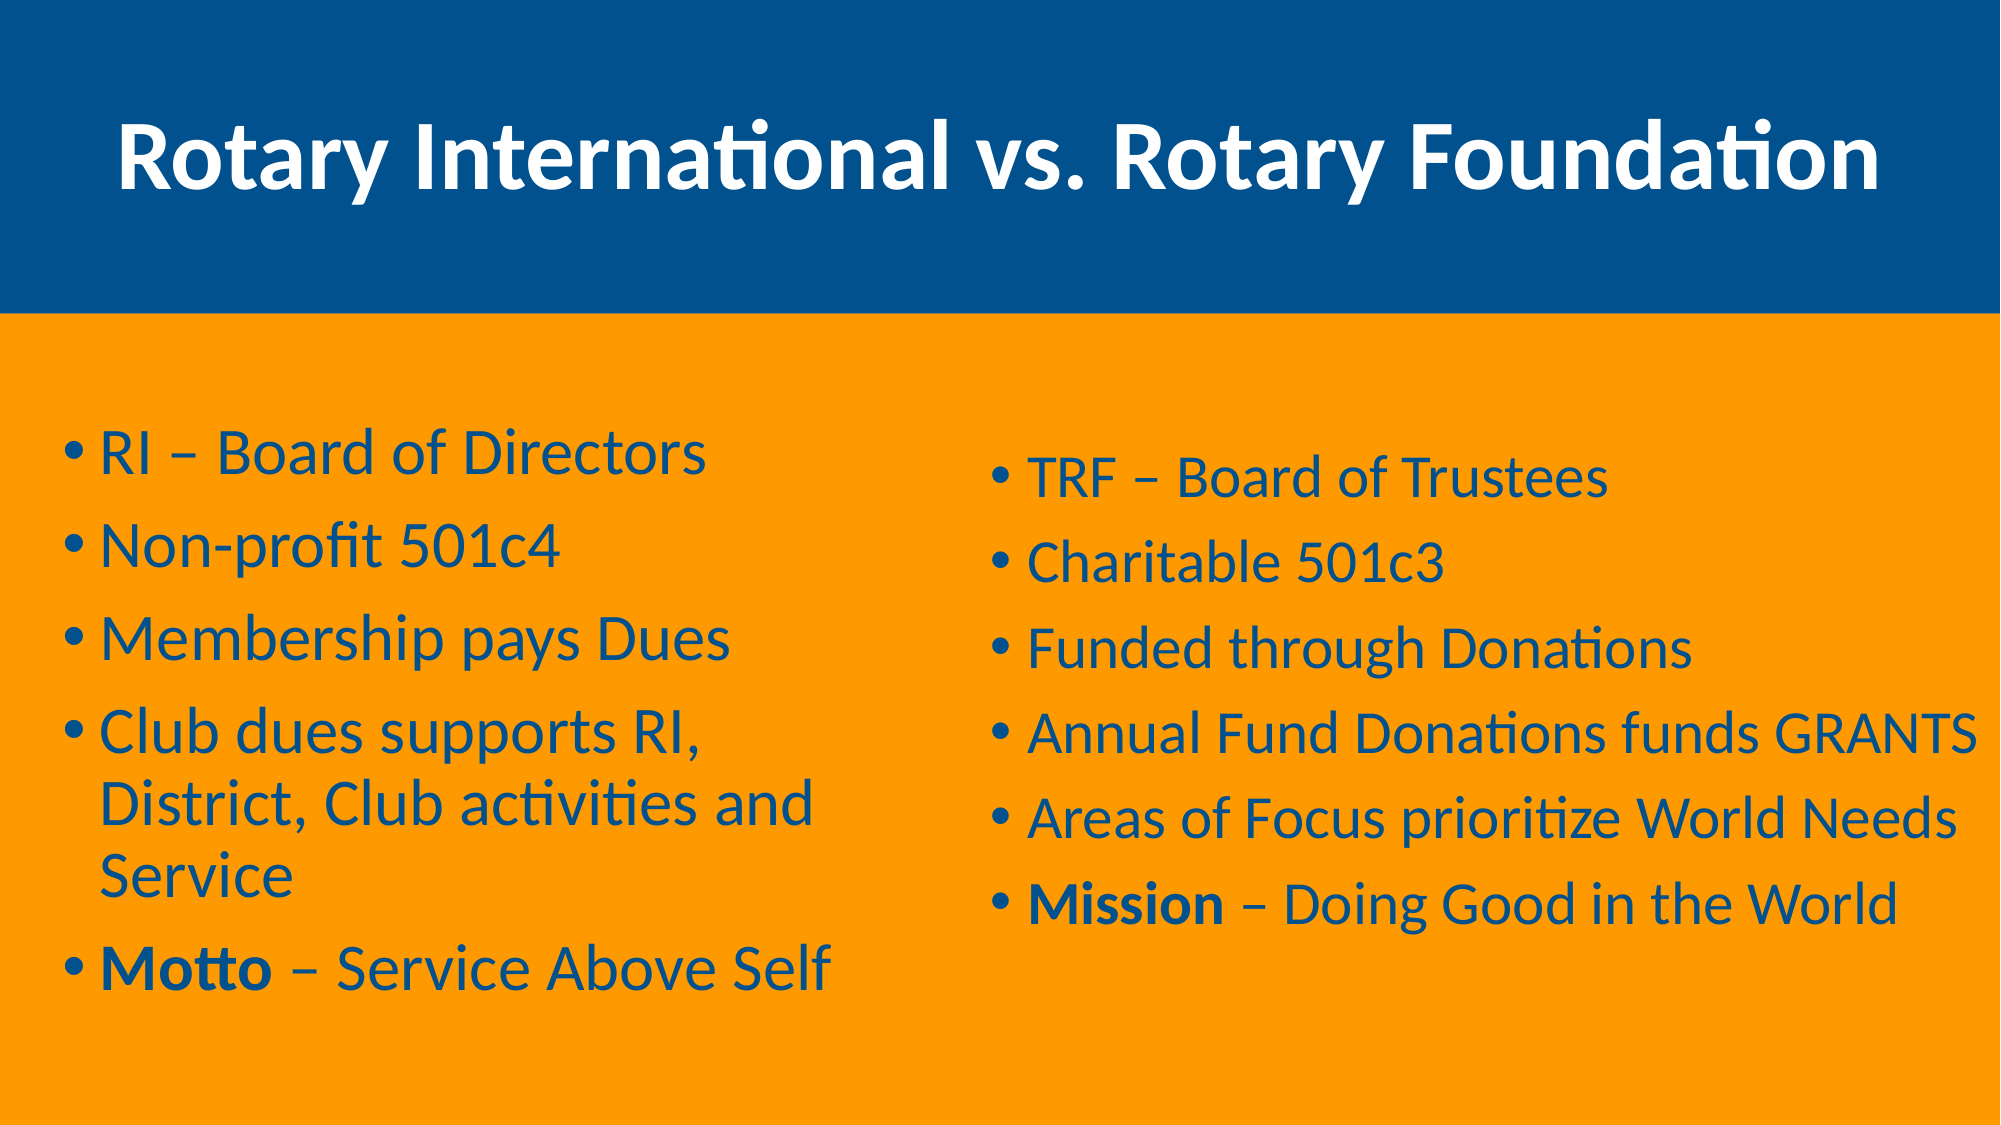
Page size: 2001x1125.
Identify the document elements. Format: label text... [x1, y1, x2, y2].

list TRF – Board of Trustees Charitable 501c3 Funded through Donations Annual Fund Donations funds GRANTS Areas of Focus prioritize World Needs Mission – Doing Good in the World [974, 437, 2000, 1037]
text_box RI – Board of Directors Non-profit 501c4 Membership pays Dues Club dues supports RI, District, Club activities and Service Motto – Service Above Self [47, 409, 939, 1064]
title Rotary International vs. Rotary Foundation [0, 0, 2000, 314]
